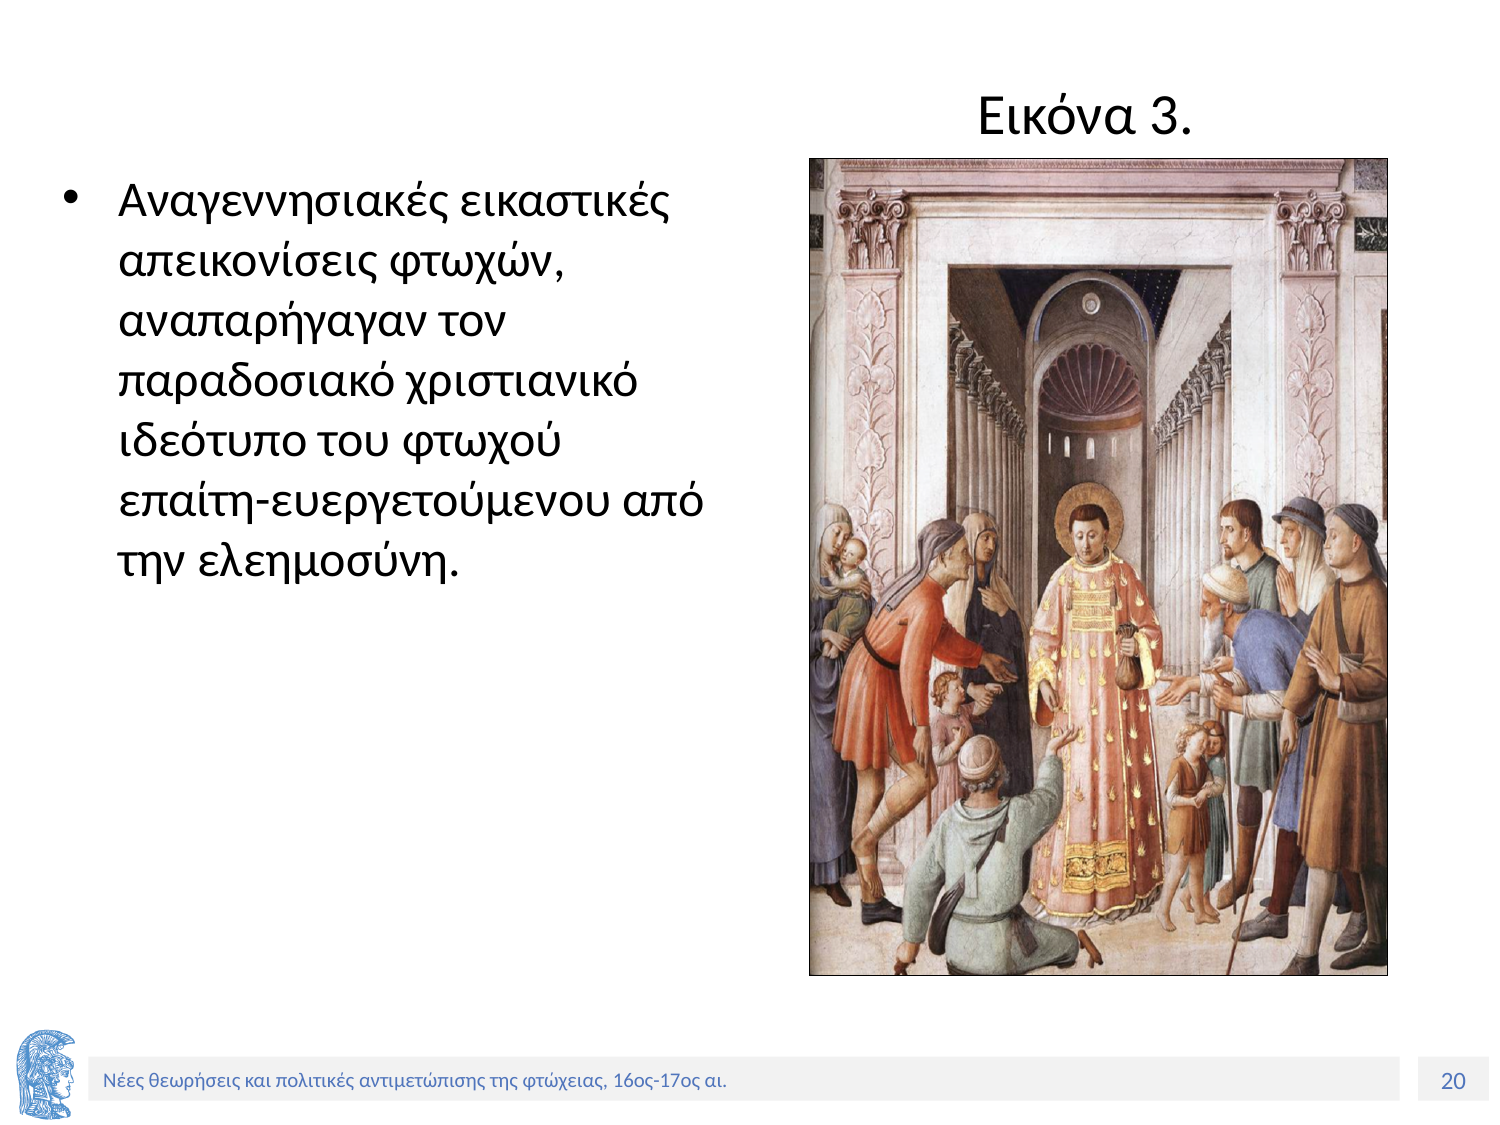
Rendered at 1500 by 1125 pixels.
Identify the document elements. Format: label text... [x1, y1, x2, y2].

picture [9, 1026, 81, 1120]
picture [808, 158, 1389, 977]
list Αναγεννησιακές εικαστικές απεικονίσεις φτωχών, αναπαρήγαγαν τον παραδοσιακό χριστιανικό ιδεότυπο του φτωχού επαίτη-ευεργετούμενου από την ελεημοσύνη. [47, 158, 733, 620]
text_box Εικόνα 3. [962, 69, 1235, 157]
